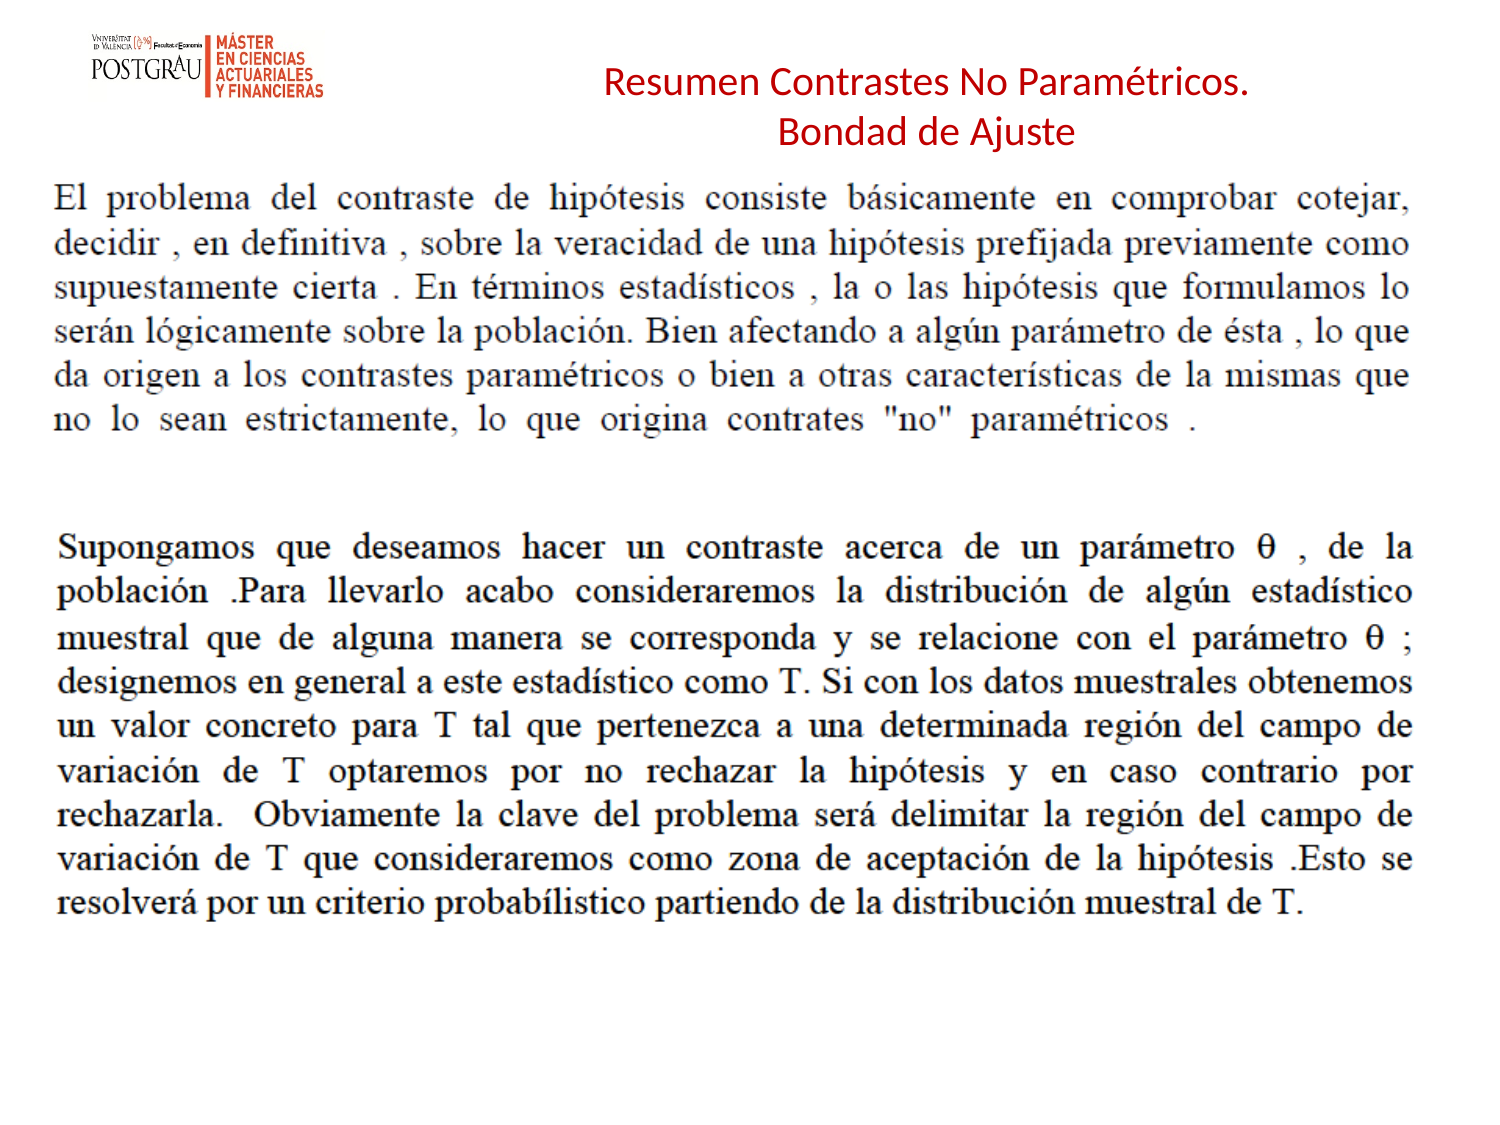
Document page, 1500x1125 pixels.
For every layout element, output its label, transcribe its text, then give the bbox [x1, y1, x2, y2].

picture [88, 30, 325, 102]
picture [40, 514, 1445, 947]
title Resumen Contrastes No Paramétricos. Bondad de Ajuste [289, 0, 1500, 209]
picture [17, 172, 1459, 448]
